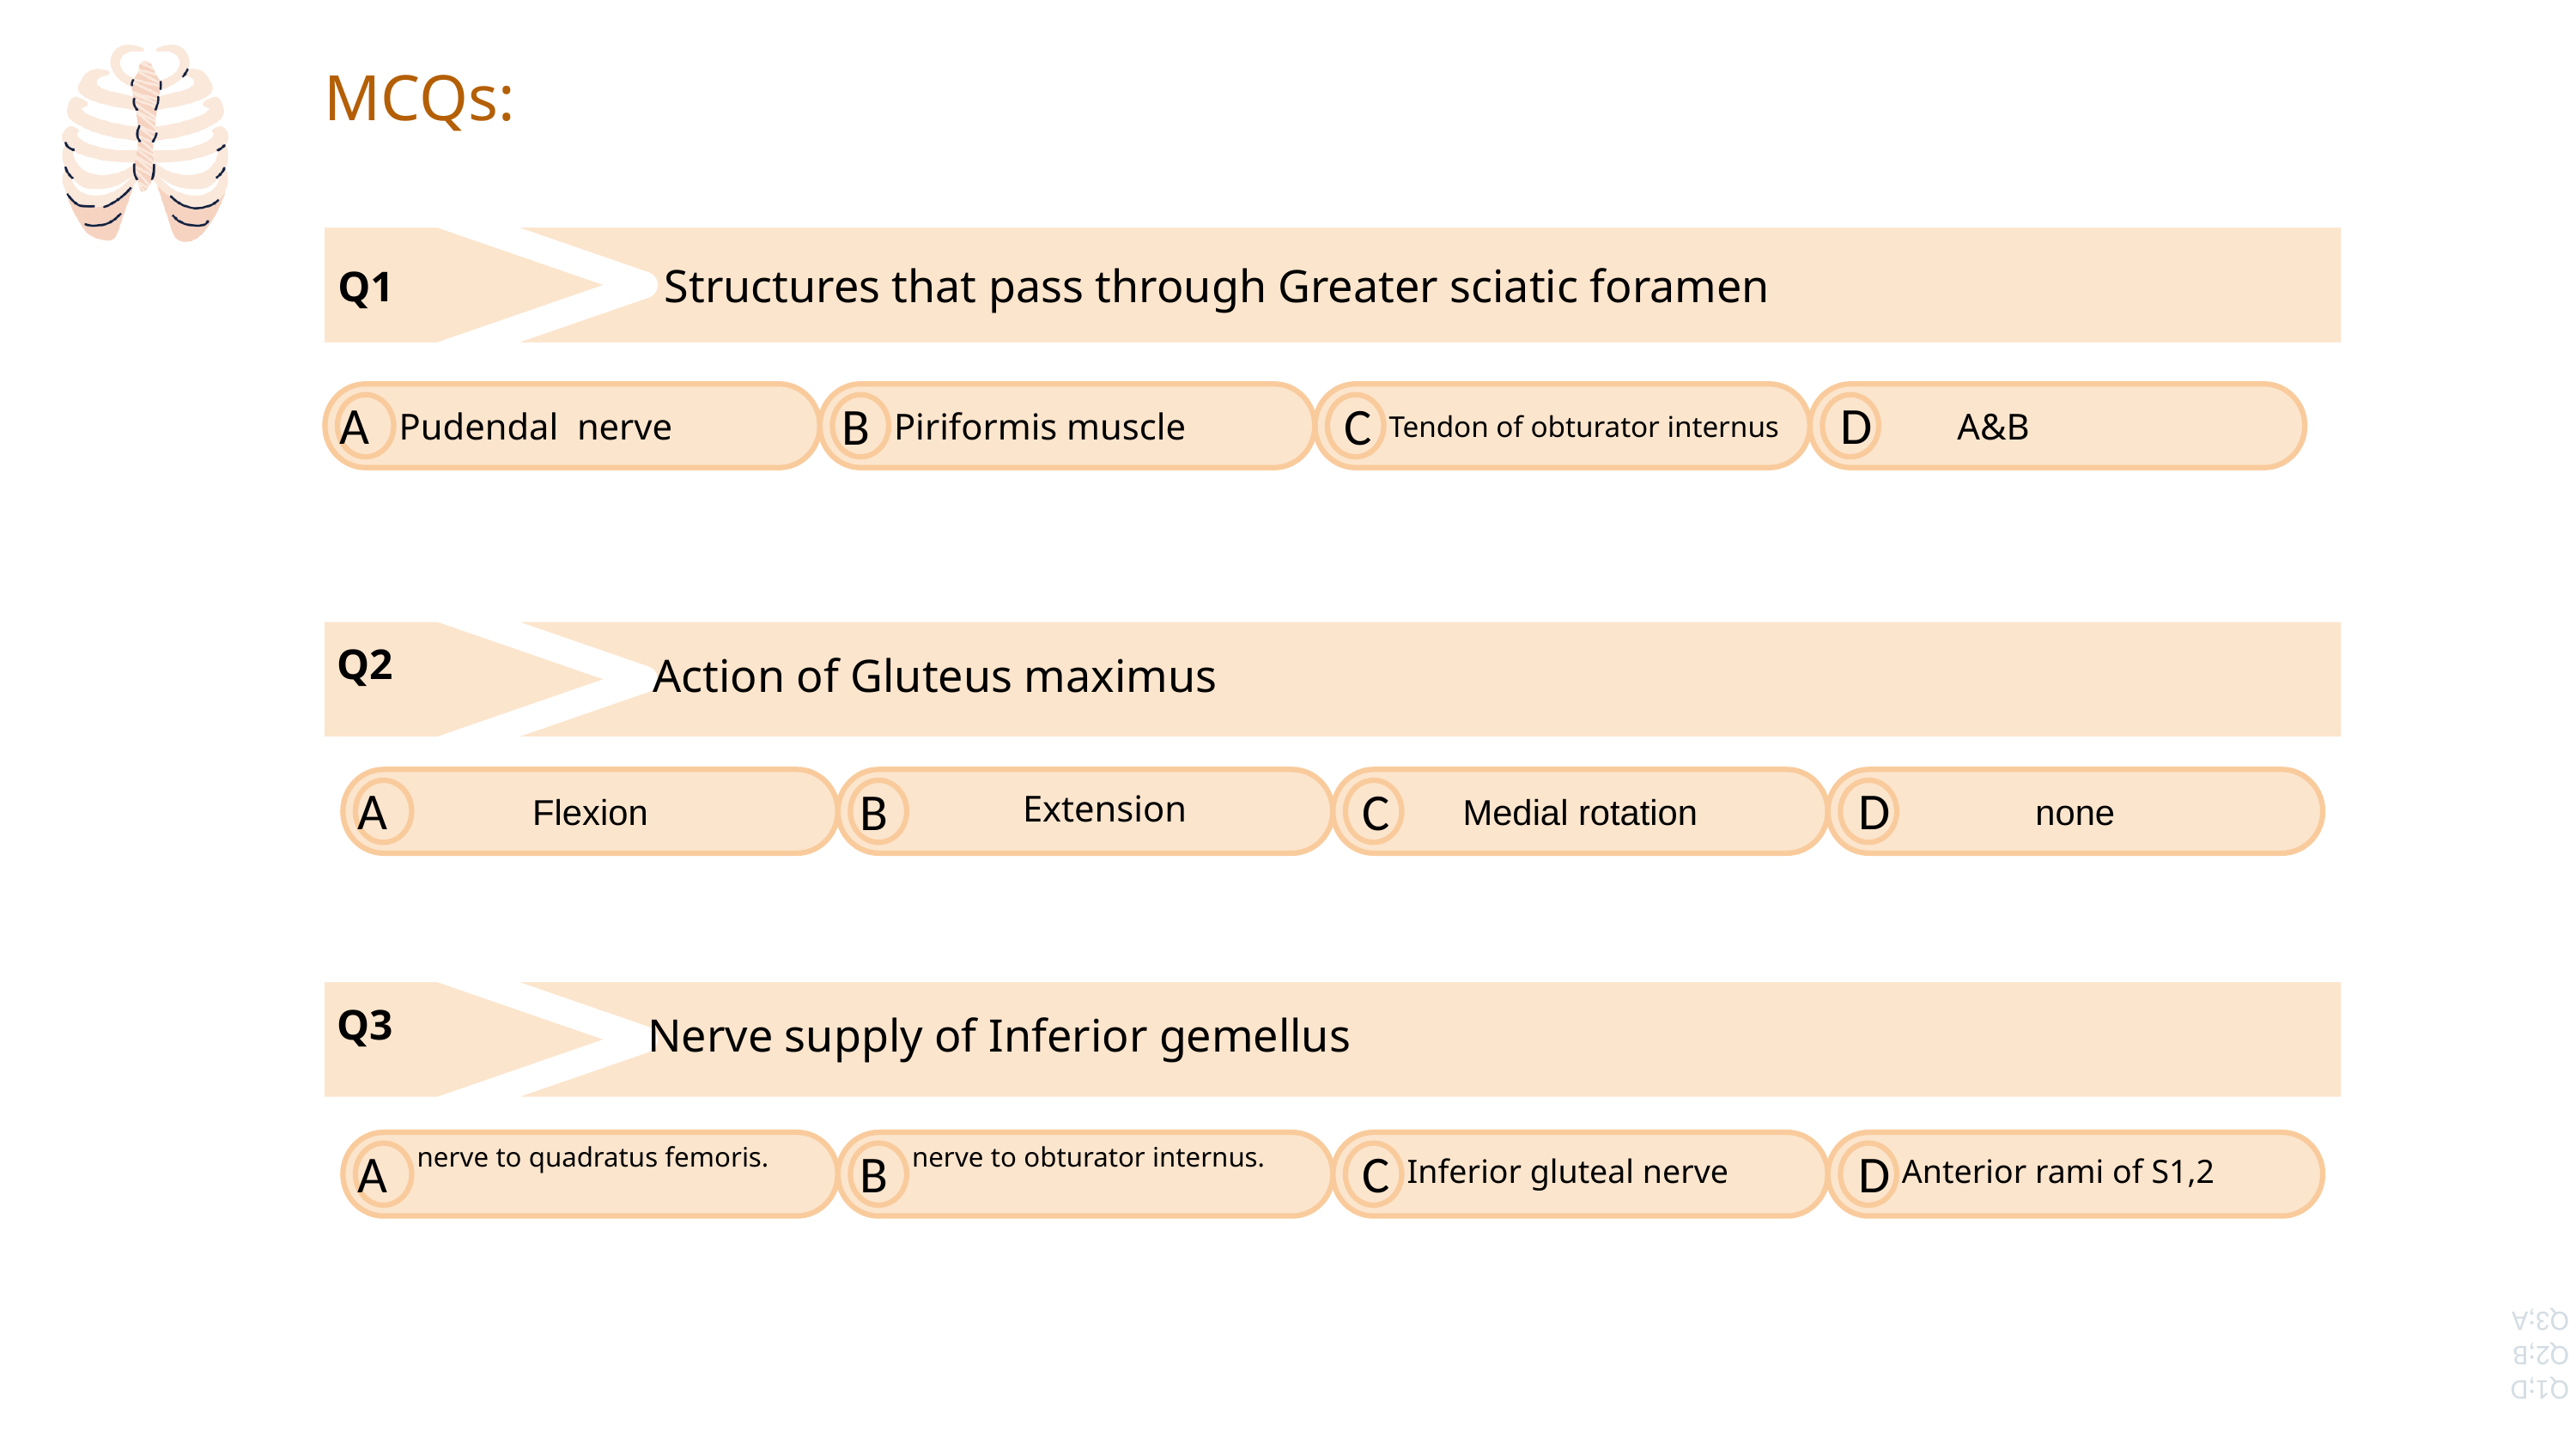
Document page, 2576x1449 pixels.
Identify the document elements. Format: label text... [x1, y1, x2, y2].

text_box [1334, 1131, 1826, 1216]
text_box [311, 608, 2355, 750]
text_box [837, 1131, 1334, 1216]
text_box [837, 769, 1334, 854]
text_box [311, 214, 2355, 356]
text_box MCQs: [311, 45, 1607, 146]
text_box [1827, 1131, 2324, 1216]
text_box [343, 769, 835, 854]
text_box Q1;D Q2;B Q3;A [2474, 1293, 2576, 1422]
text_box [311, 968, 2355, 1111]
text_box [1827, 769, 2324, 854]
picture [62, 44, 228, 242]
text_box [1334, 769, 1826, 854]
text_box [343, 1131, 836, 1216]
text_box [1809, 383, 2306, 469]
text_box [1315, 383, 1808, 469]
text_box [819, 383, 1315, 469]
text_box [325, 383, 818, 469]
